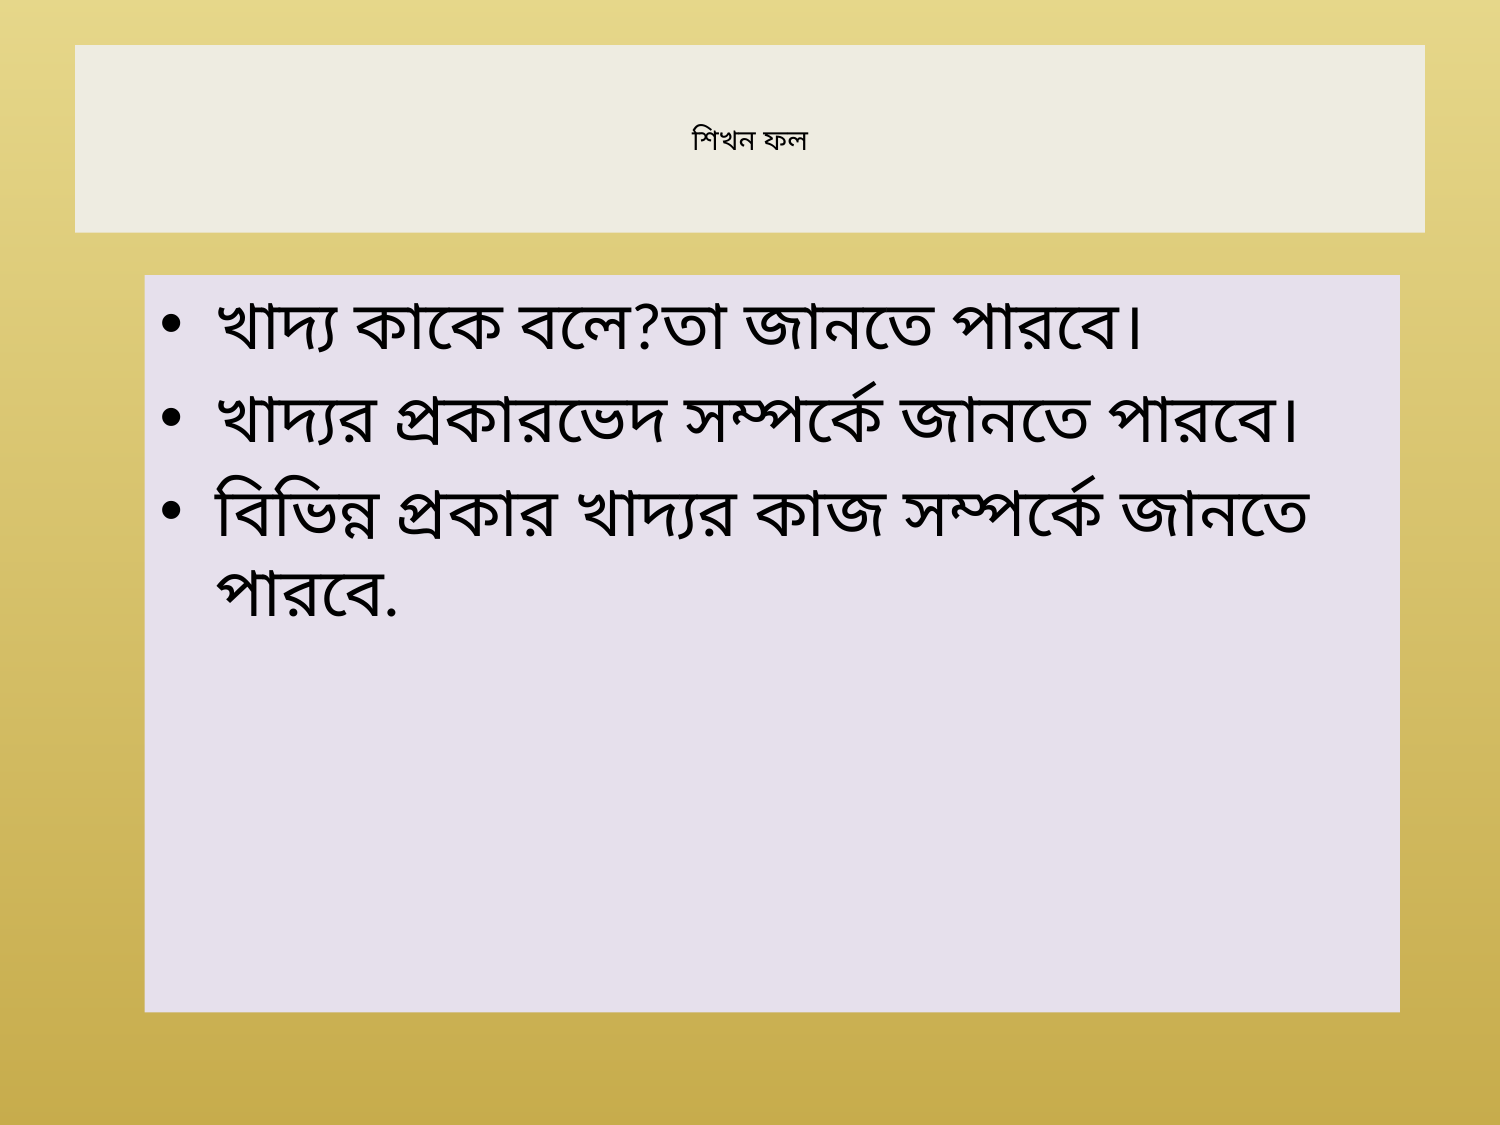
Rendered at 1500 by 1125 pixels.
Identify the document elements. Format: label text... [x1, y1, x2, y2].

title শিখন ফল [75, 45, 1425, 233]
list খাদ্য কাকে বলে?তা জানতে পারবে। খাদ্যর প্রকারভেদ সম্পর্কে জানতে পারবে। বিভিন্ন প্রকার খাদ্যর কাজ সম্পর্কে জানতে পারবে. [144, 275, 1400, 1013]
